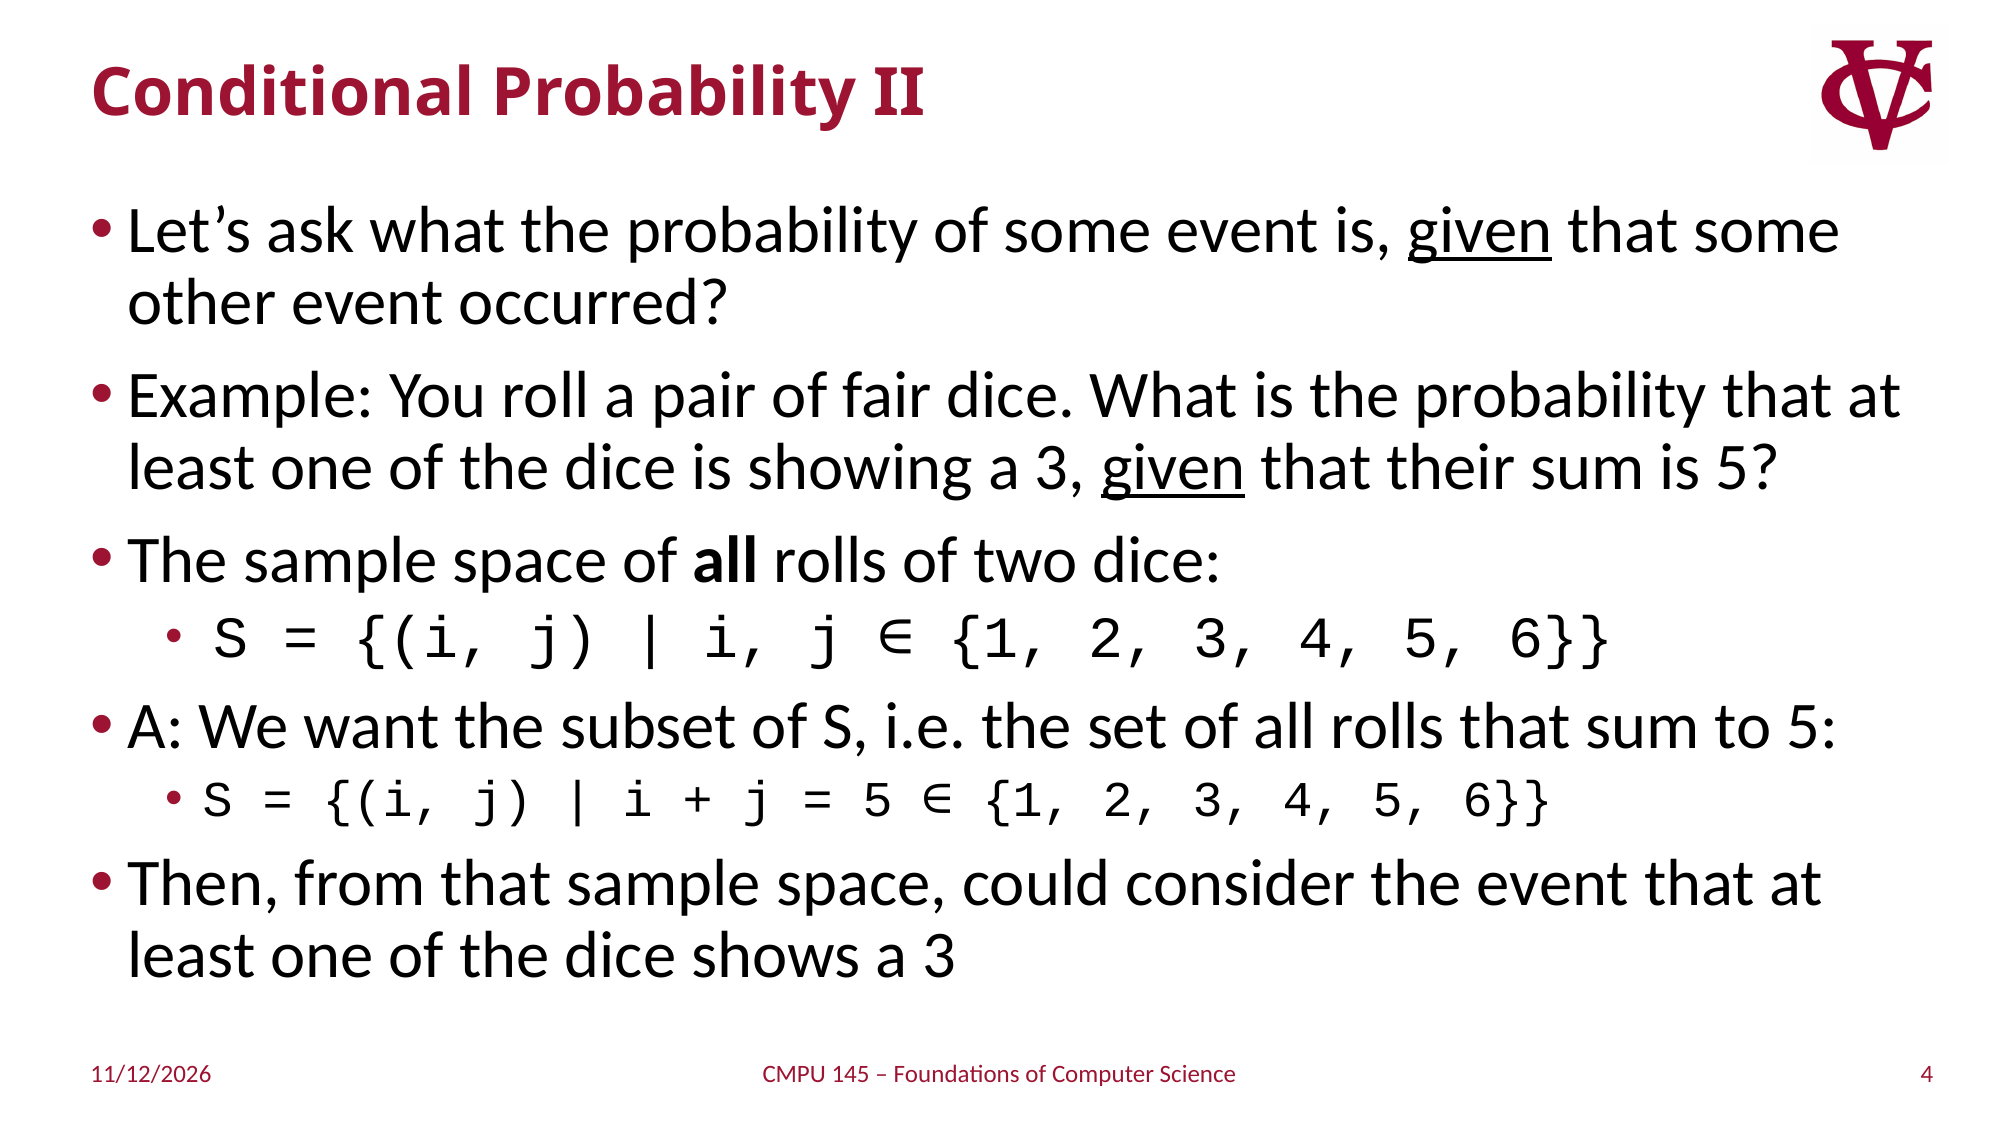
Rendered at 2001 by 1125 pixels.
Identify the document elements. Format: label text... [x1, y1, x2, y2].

title Conditional Probability II [75, 37, 1793, 151]
slide_number 4 [1384, 1042, 1949, 1103]
list Let’s ask what the probability of some event is, given that some other event occurred? Example: You roll a pair of fair dice. What is the probability that at least one of the dice is showing a 3, given that their sum is 5? The sample space of all rolls of two dice: S = {(i, j) | i, j ∈ {1, 2, 3, 4, 5, 6}} A: We want the subset of S, i.e. the set of all rolls that sum to 5: S = {(i, j) | i + j = 5 ∈ {1, 2, 3, 4, 5, 6}} Then, from that sample space, could consider the event that at least one of the dice shows a 3 [75, 187, 1925, 1043]
footer CMPU 145 – Foundations of Computer Science [662, 1042, 1338, 1103]
picture [1809, 24, 1949, 164]
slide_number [75, 1042, 640, 1103]
